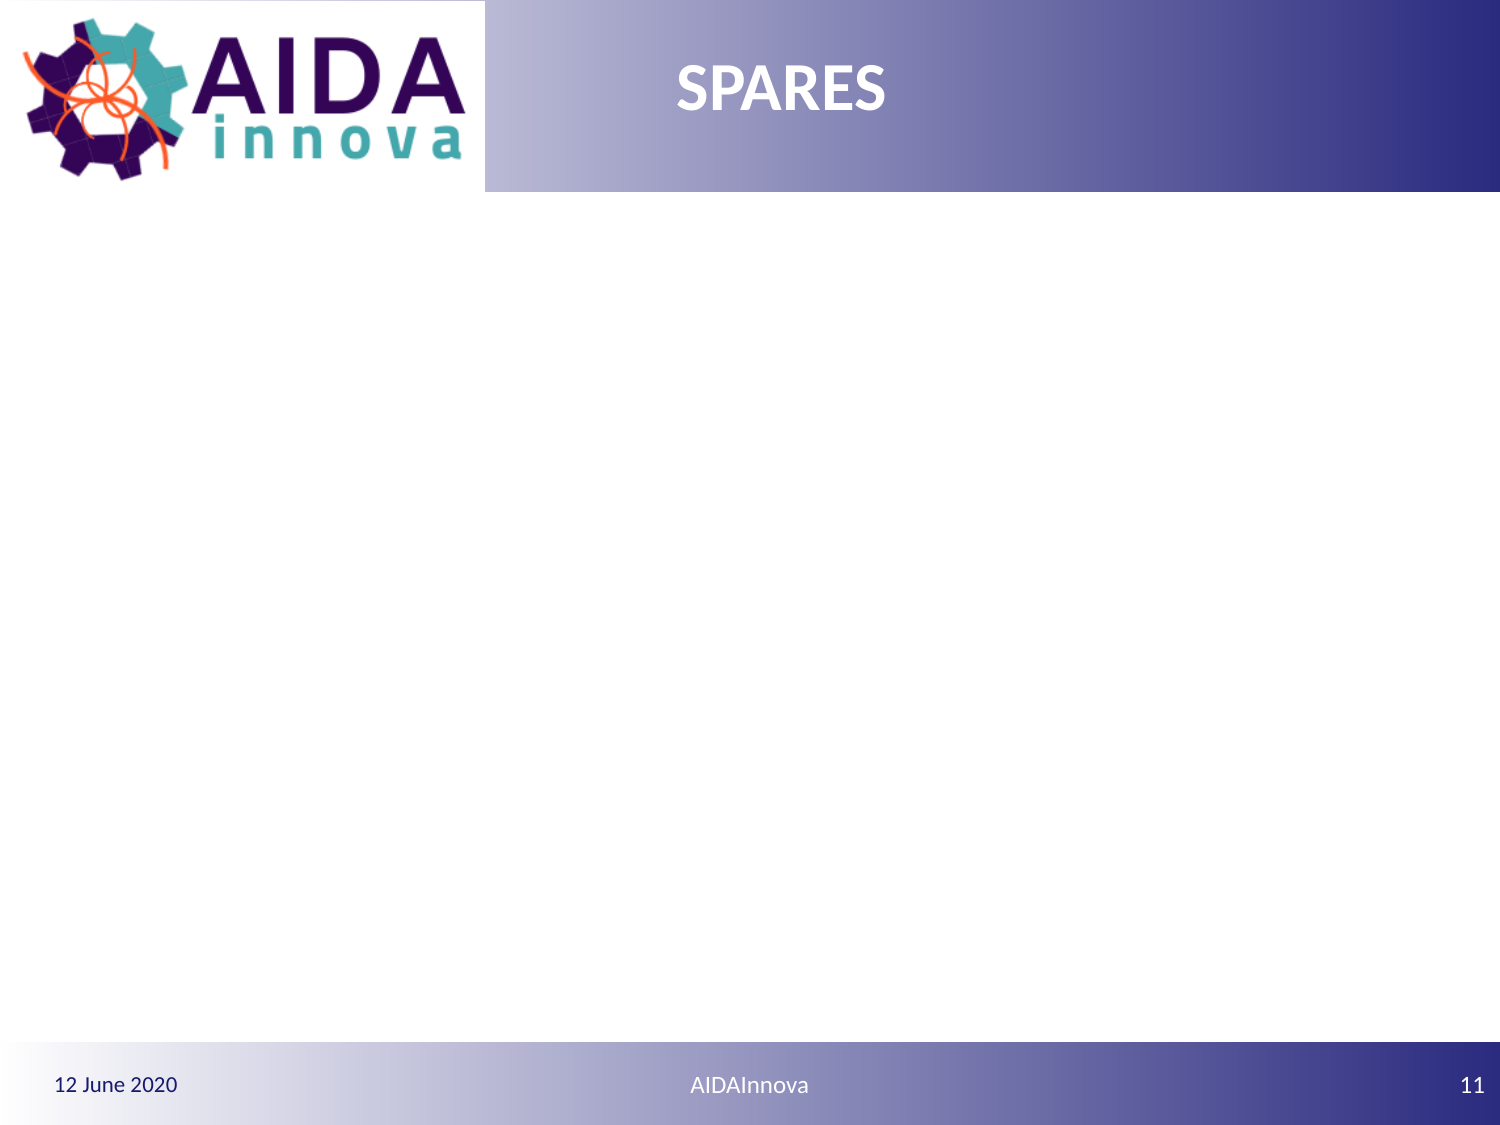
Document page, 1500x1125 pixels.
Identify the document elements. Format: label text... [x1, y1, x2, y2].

footer AIDAInnova [0, 1042, 1382, 1125]
picture [0, 1, 485, 194]
slide_number 11 [1382, 1042, 1500, 1125]
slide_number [38, 1053, 282, 1114]
title SPARES [661, 0, 1483, 177]
